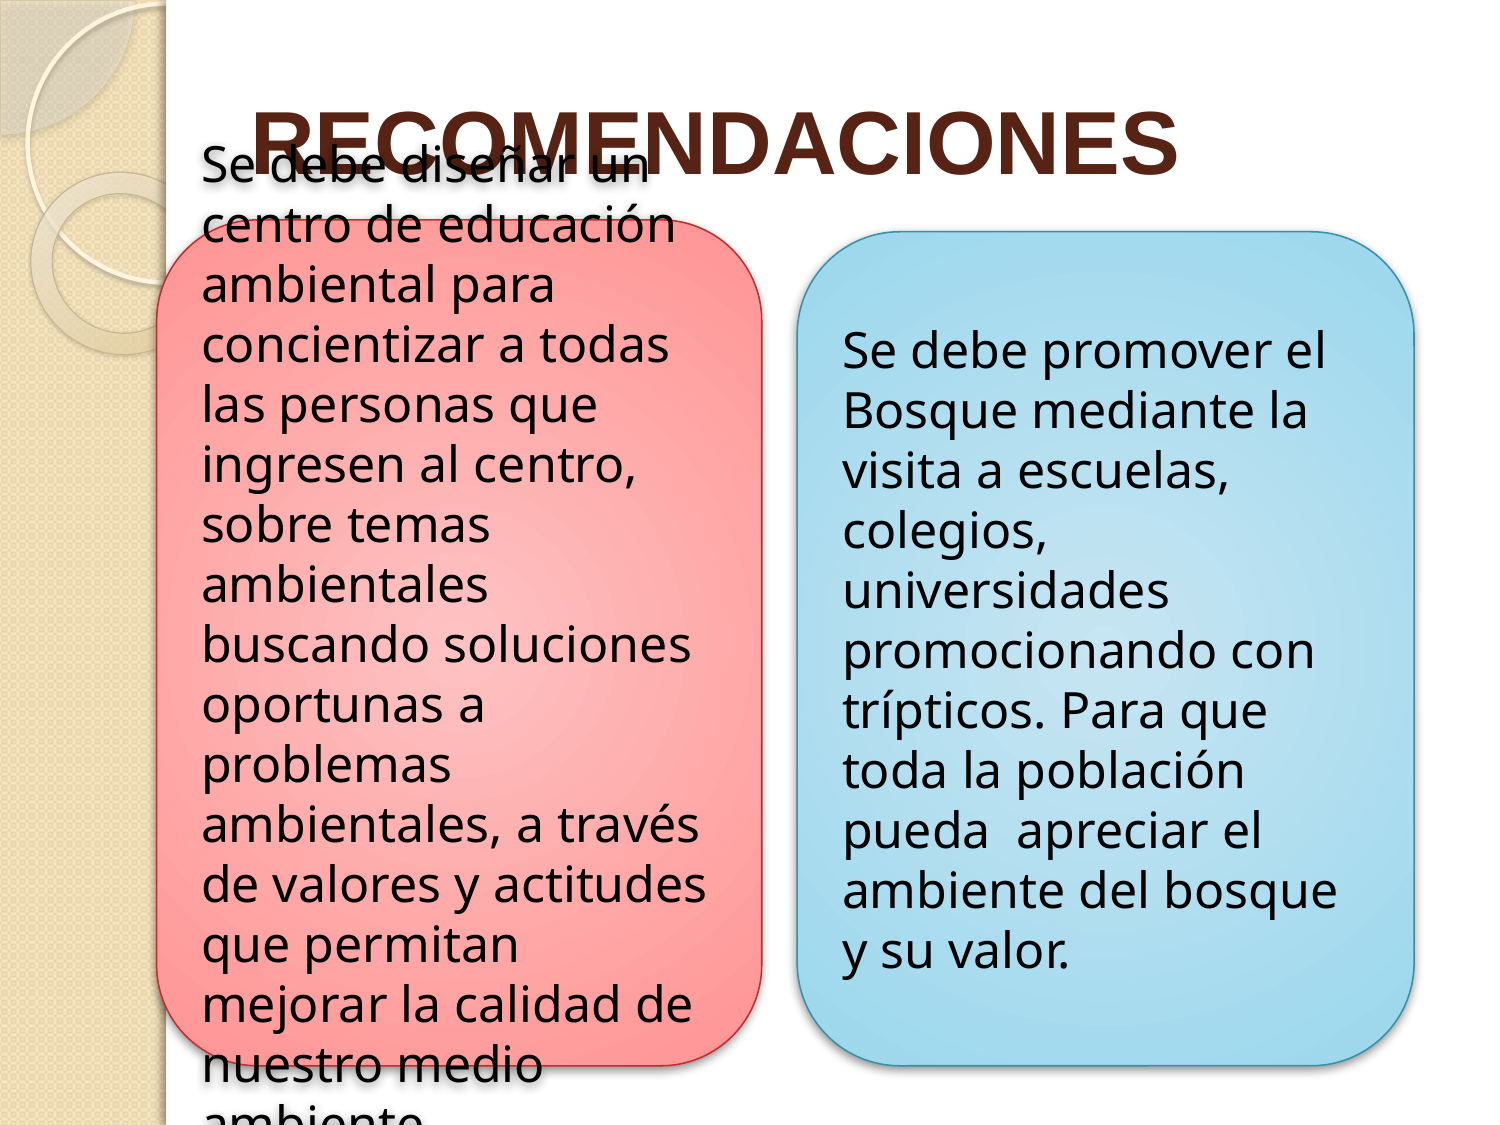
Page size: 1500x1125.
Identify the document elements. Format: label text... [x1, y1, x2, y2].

text_box Se debe diseñar un centro de educación ambiental para concientizar a todas las personas que ingresen al centro, sobre temas ambientales buscando soluciones oportunas a problemas ambientales, a través de valores y actitudes que permitan mejorar la calidad de nuestro medio ambiente. [155, 219, 763, 1067]
text_box Se debe promover el Bosque mediante la visita a escuelas, colegios, universidades promocionando con trípticos. Para que toda la población pueda apreciar el ambiente del bosque y su valor. [796, 230, 1415, 1067]
title RECOMENDACIONES [235, 45, 1466, 233]
